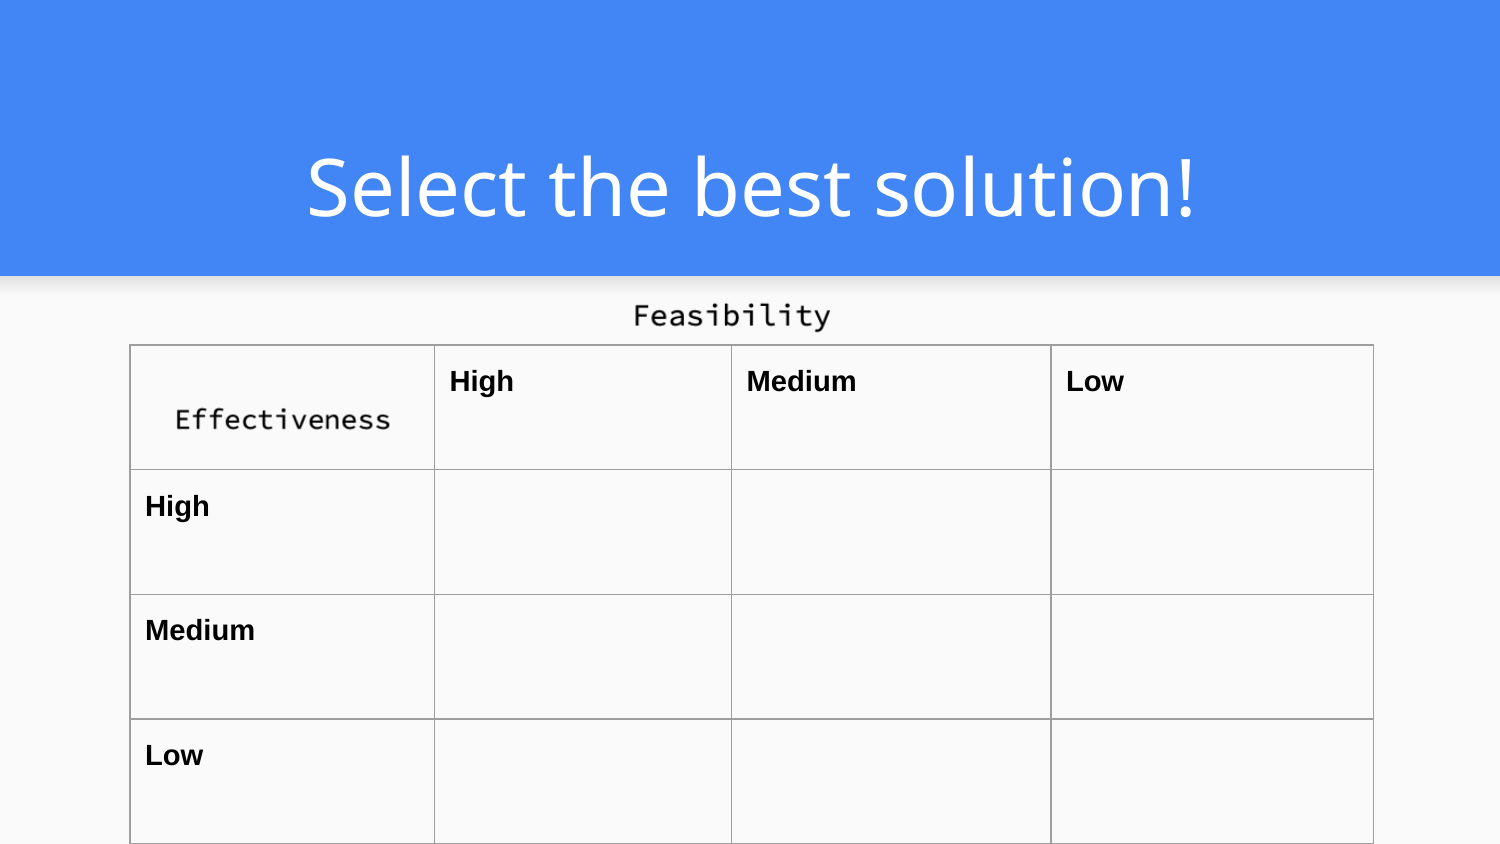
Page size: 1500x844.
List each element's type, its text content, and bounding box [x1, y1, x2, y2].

picture [607, 281, 869, 354]
table_cell [1052, 595, 1373, 718]
table_cell [732, 720, 1050, 843]
table_cell [1052, 470, 1373, 594]
table_header High [435, 346, 731, 469]
table_cell Medium [131, 595, 434, 718]
table_header [324, 346, 434, 469]
picture [147, 282, 424, 562]
table_cell [435, 470, 731, 594]
table_cell [435, 595, 731, 718]
table_cell [732, 470, 1050, 594]
table_cell [1052, 720, 1373, 843]
title Select the best solution! [77, 121, 1427, 248]
table_cell High [131, 470, 434, 594]
table_cell [435, 720, 731, 843]
table_header Medium [732, 346, 1050, 469]
table_cell [732, 595, 1050, 718]
table_header [131, 346, 247, 469]
table_header Low [1052, 346, 1373, 469]
table_cell Low [131, 720, 434, 843]
